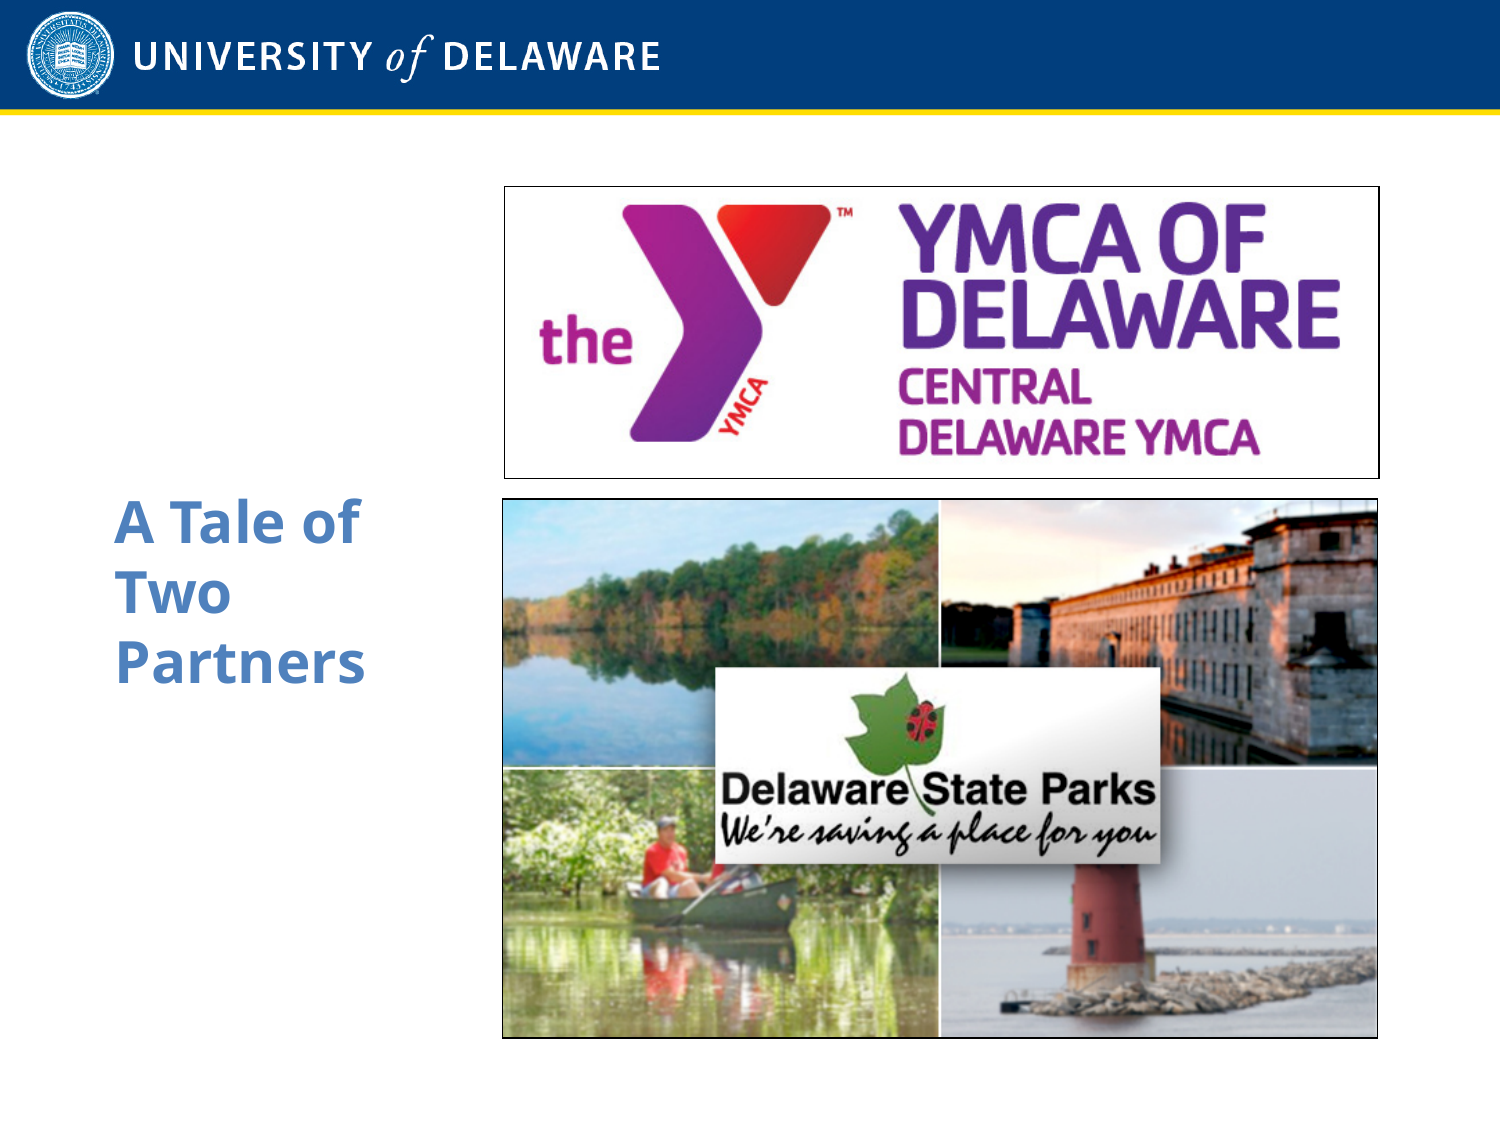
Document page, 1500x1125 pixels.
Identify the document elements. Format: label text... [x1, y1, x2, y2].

text_box A Tale of Two Partners [99, 477, 504, 703]
picture [0, 0, 1500, 1125]
